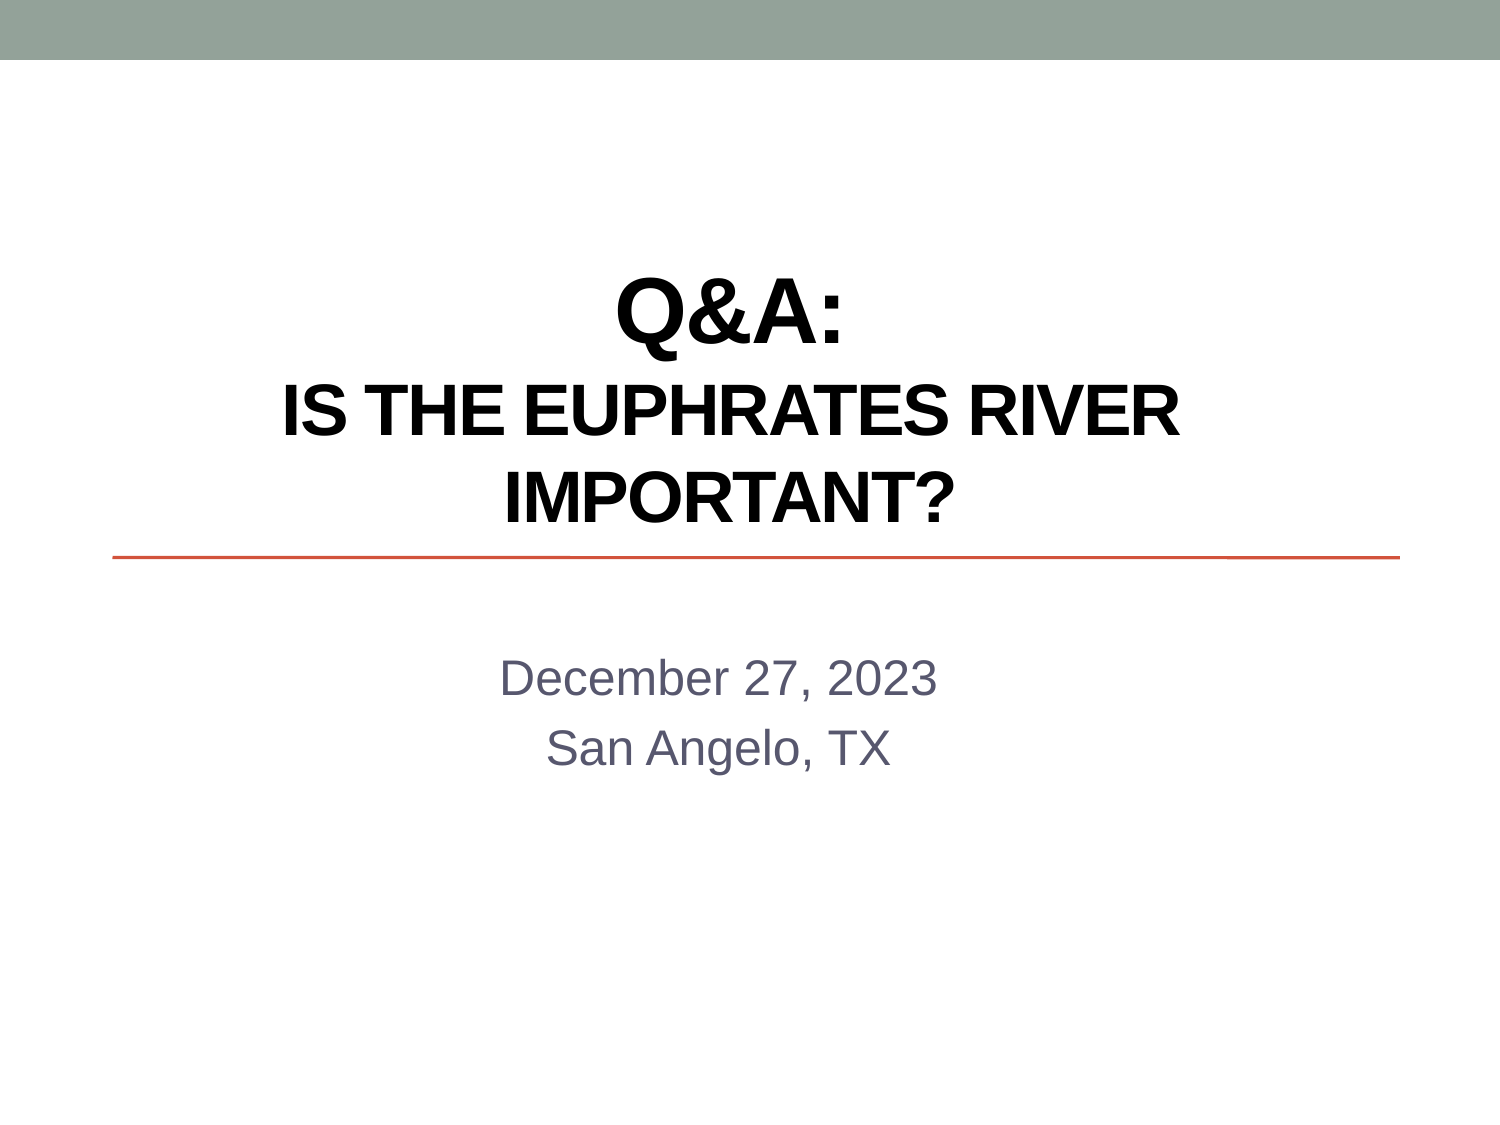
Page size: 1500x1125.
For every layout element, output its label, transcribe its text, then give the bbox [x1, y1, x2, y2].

title Q&A: IS the Euphrates river important? [62, 237, 1400, 625]
subtitle December 27, 2023 San Angelo, TX [193, 637, 1244, 825]
